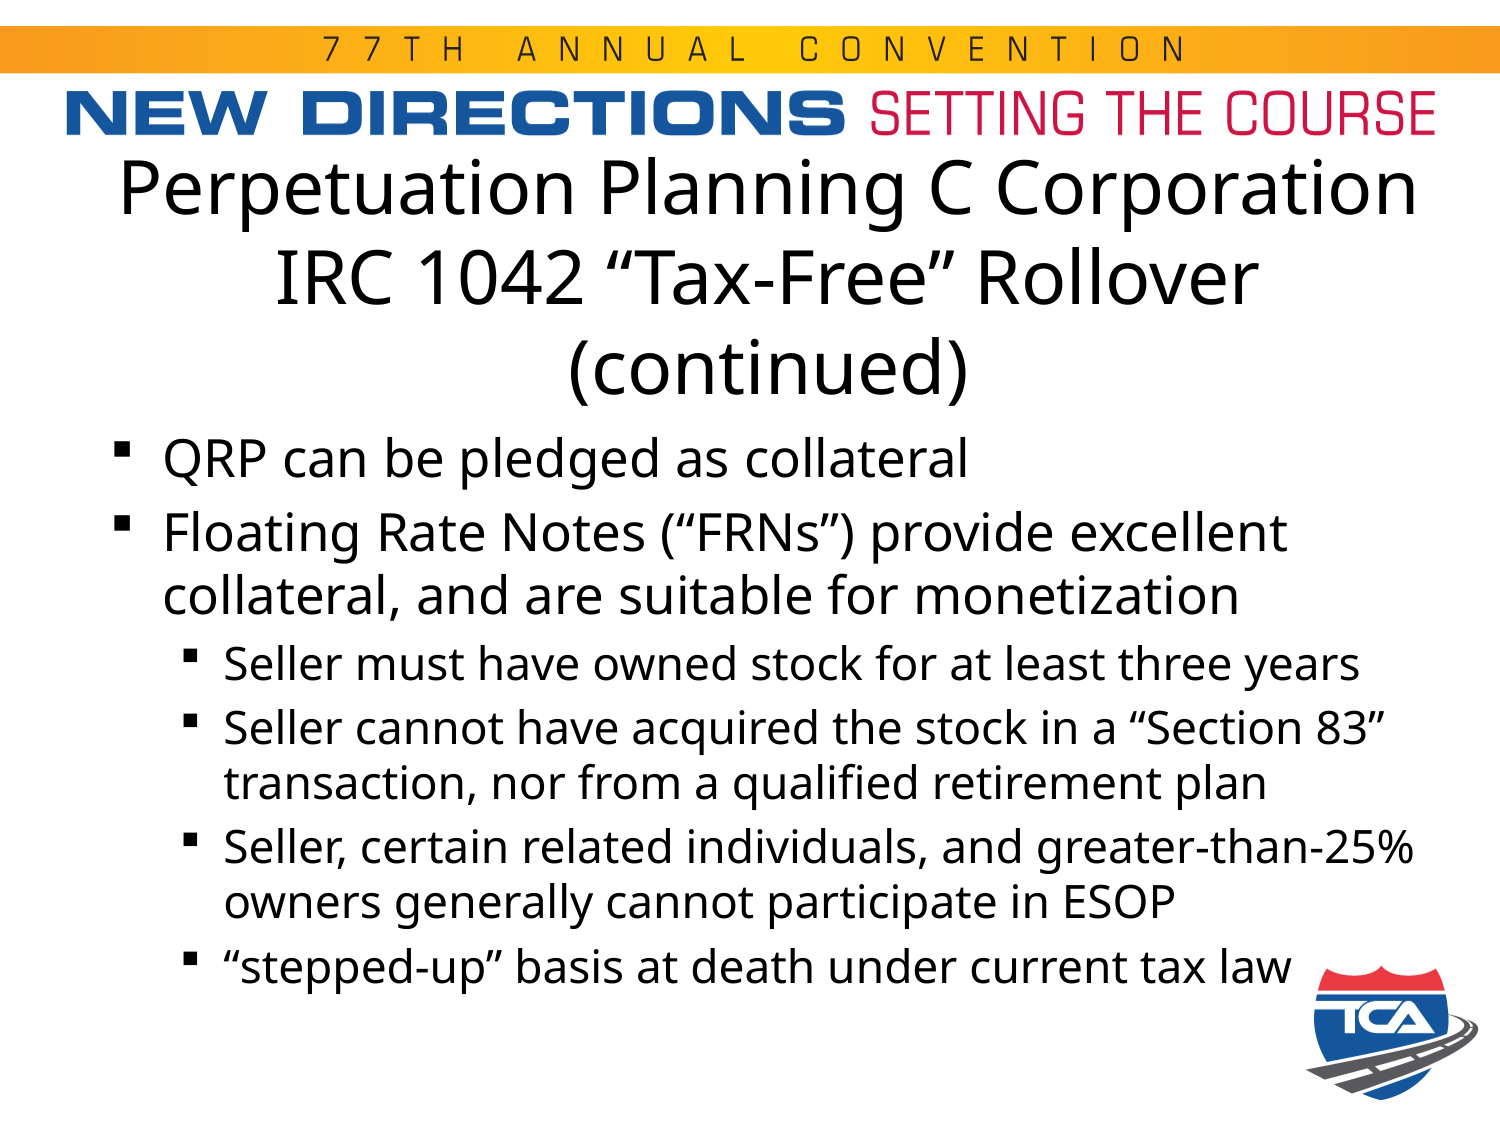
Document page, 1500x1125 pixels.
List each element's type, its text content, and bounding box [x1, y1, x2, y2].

title Perpetuation Planning C Corporation IRC 1042 “Tax-Free” Rollover (continued) [93, 180, 1444, 368]
picture [0, 0, 1500, 1125]
list QRP can be pledged as collateral Floating Rate Notes (“FRNs”) provide excellent collateral, and are suitable for monetization Seller must have owned stock for at least three years Seller cannot have acquired the stock in a “Section 83” transaction, nor from a qualified retirement plan Seller, certain related individuals, and greater-than-25% owners generally cannot participate in ESOP “stepped-up” basis at death under current tax law [95, 417, 1446, 1115]
